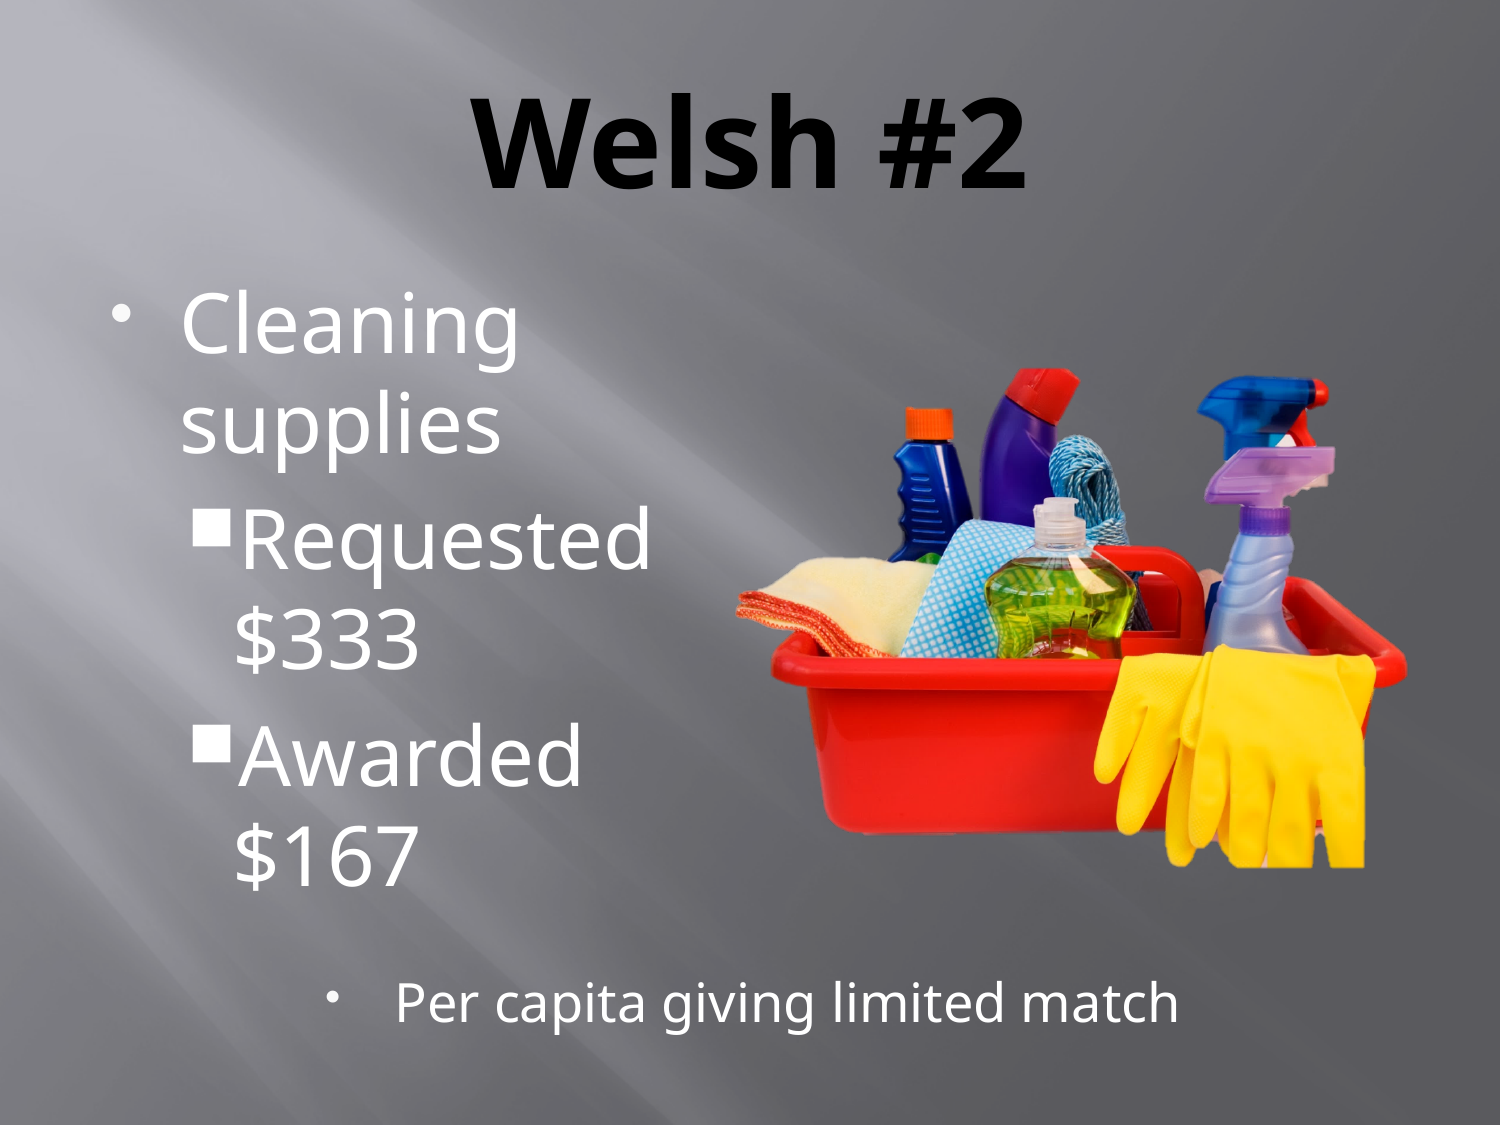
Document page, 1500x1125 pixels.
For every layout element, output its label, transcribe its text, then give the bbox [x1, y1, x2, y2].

list Cleaning supplies Requested $333 Awarded $167 [75, 262, 738, 960]
picture [618, 305, 1500, 932]
title Welsh #2 [75, 45, 1425, 233]
list Per capita giving limited match [62, 960, 1438, 1041]
